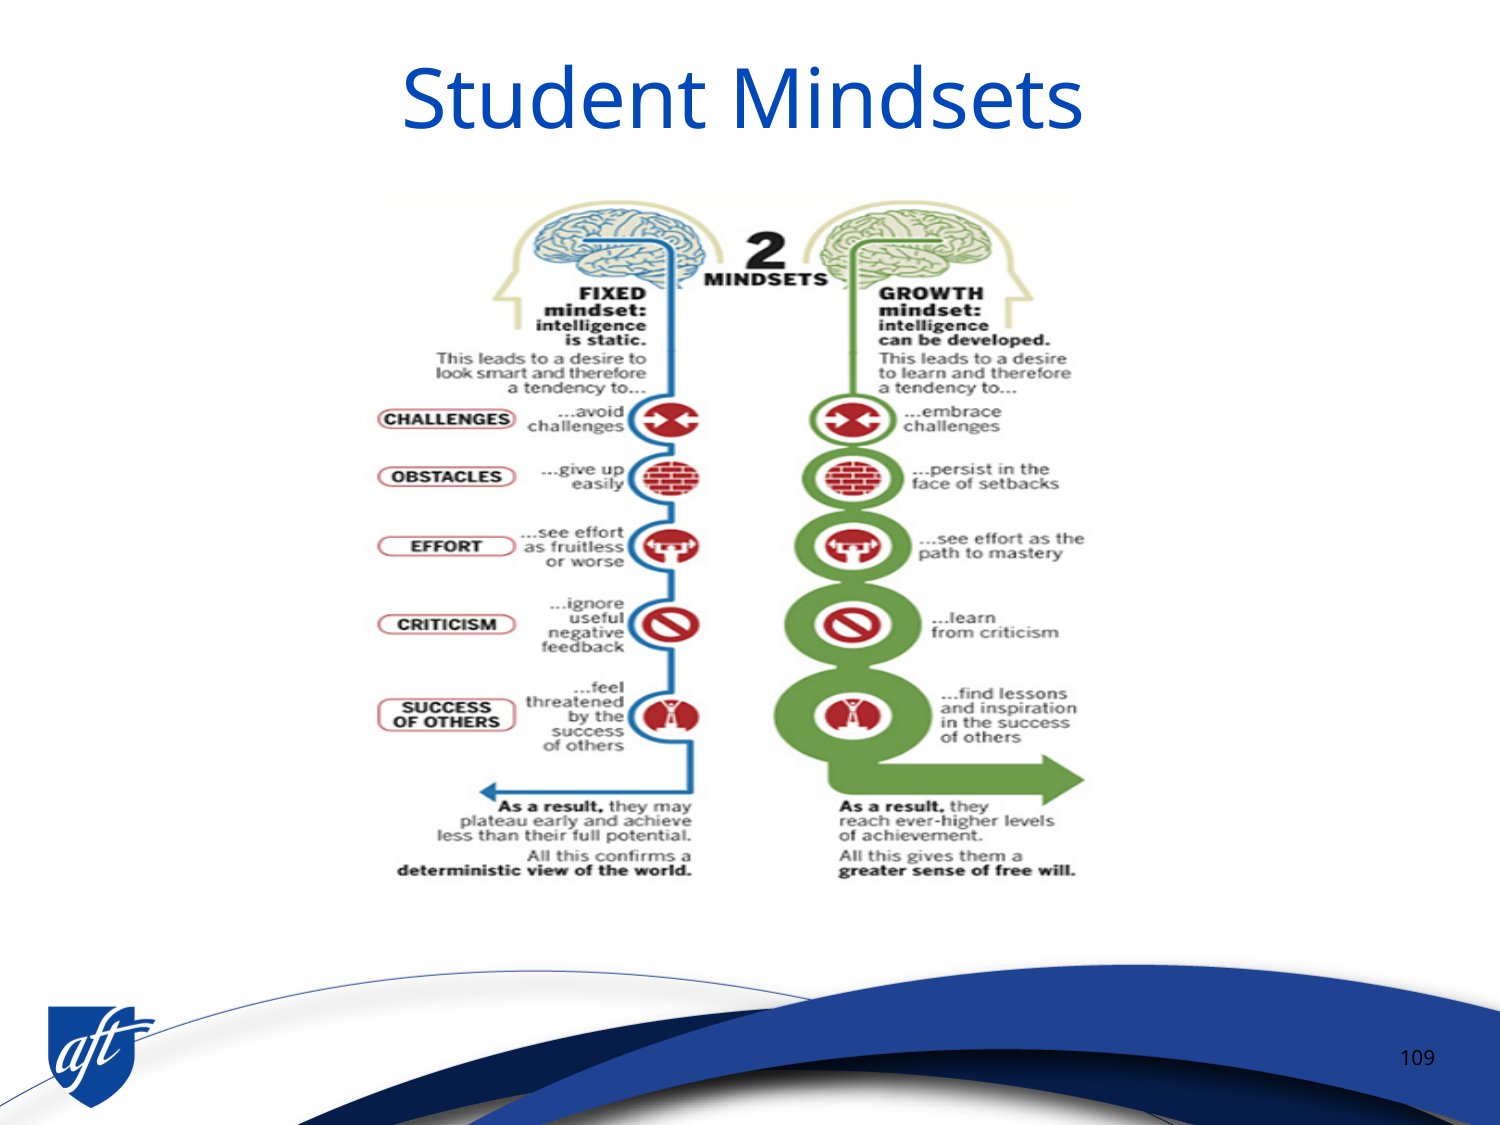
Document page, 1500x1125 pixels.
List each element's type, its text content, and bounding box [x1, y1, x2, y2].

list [337, 174, 1148, 911]
picture [0, 0, 1500, 1125]
title Student Mindsets [37, 37, 1450, 175]
slide_number 109 [1137, 1037, 1451, 1088]
